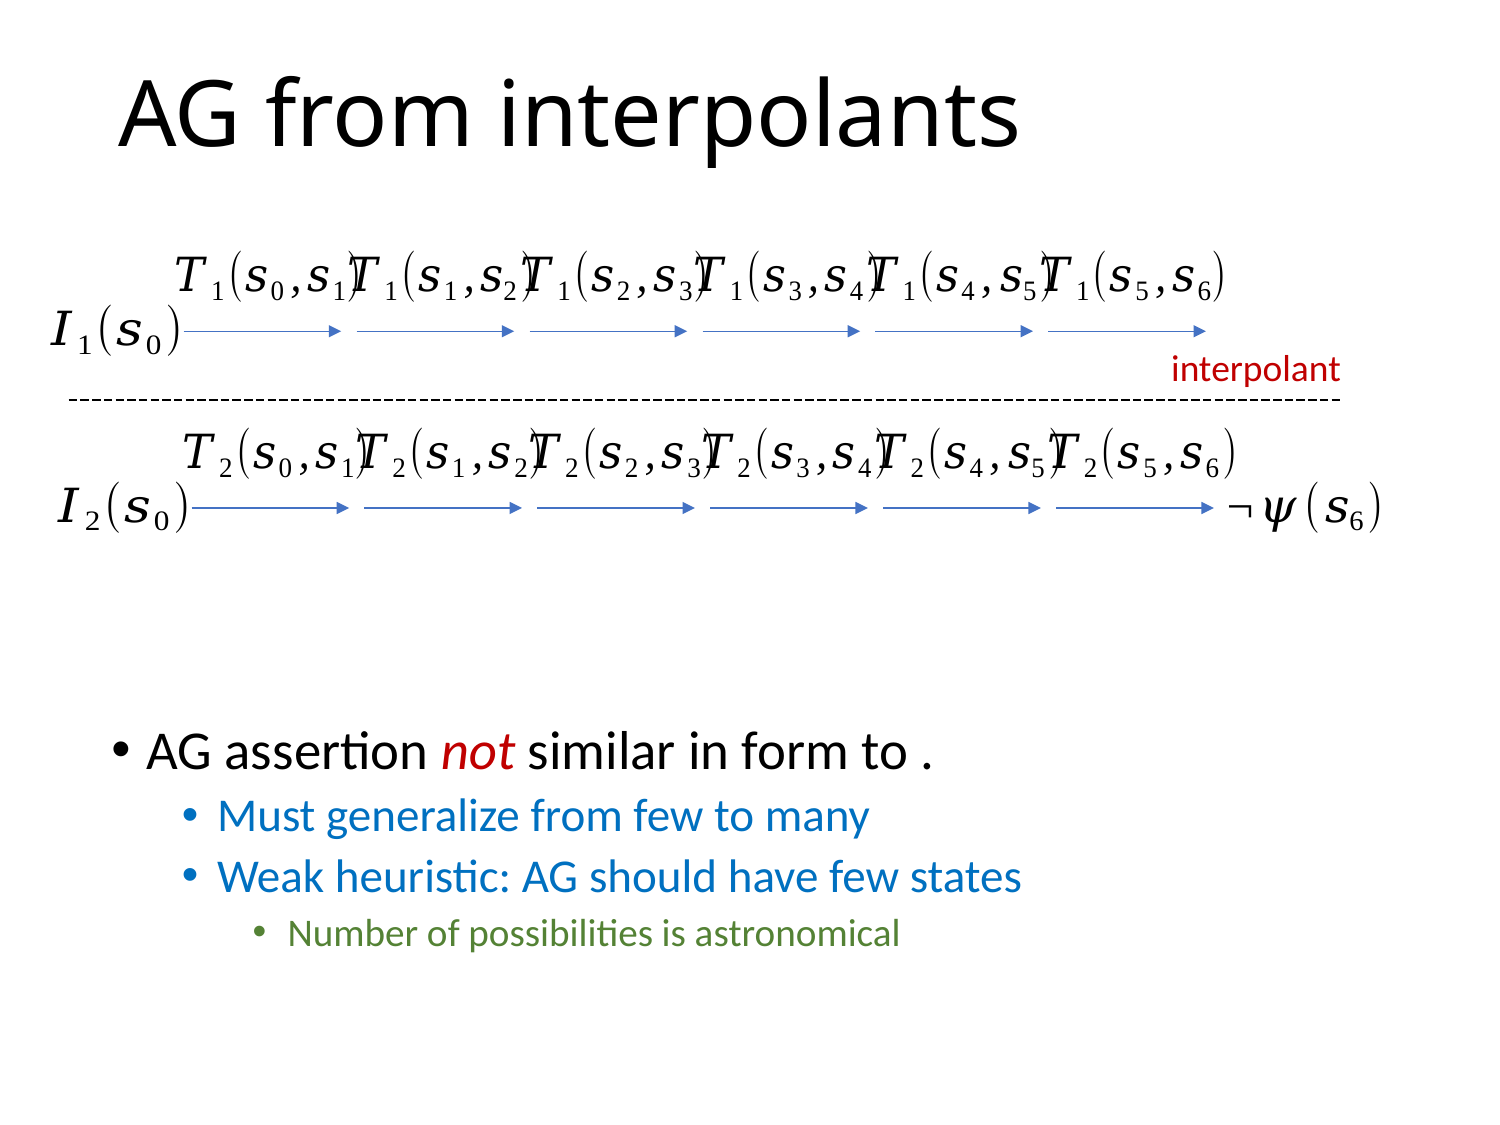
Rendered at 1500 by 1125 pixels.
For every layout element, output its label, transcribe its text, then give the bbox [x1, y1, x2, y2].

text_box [182, 424, 1237, 508]
title AG from interpolants [103, 59, 1397, 175]
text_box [174, 247, 1228, 332]
